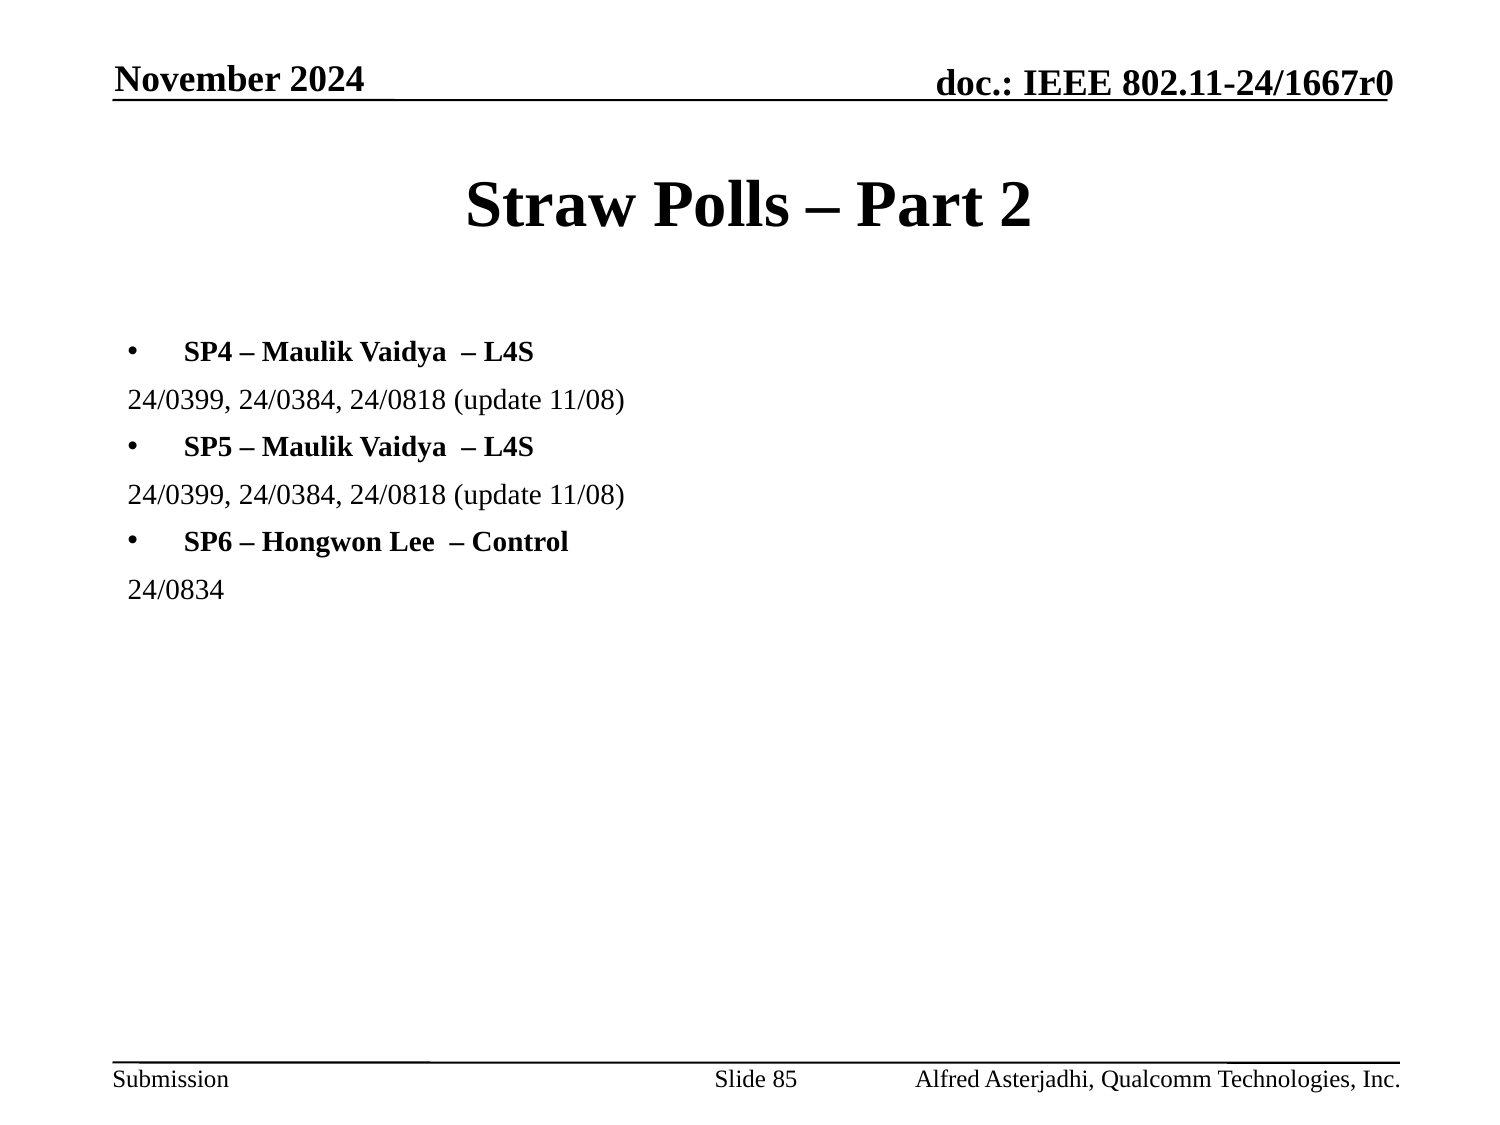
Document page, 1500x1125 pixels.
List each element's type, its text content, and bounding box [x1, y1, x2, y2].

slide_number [114, 54, 423, 100]
list SP4 – Maulik Vaidya – L4S 24/0399, 24/0384, 24/0818 (update 11/08) SP5 – Maulik Vaidya – L4S 24/0399, 24/0384, 24/0818 (update 11/08) SP6 – Hongwon Lee – Control 24/0834 [112, 324, 1388, 1000]
title Straw Polls – Part 2 [112, 112, 1388, 288]
slide_number Slide 85 [712, 1061, 800, 1123]
footer Alfred Asterjadhi, Qualcomm Technologies, Inc. [878, 1061, 1402, 1093]
